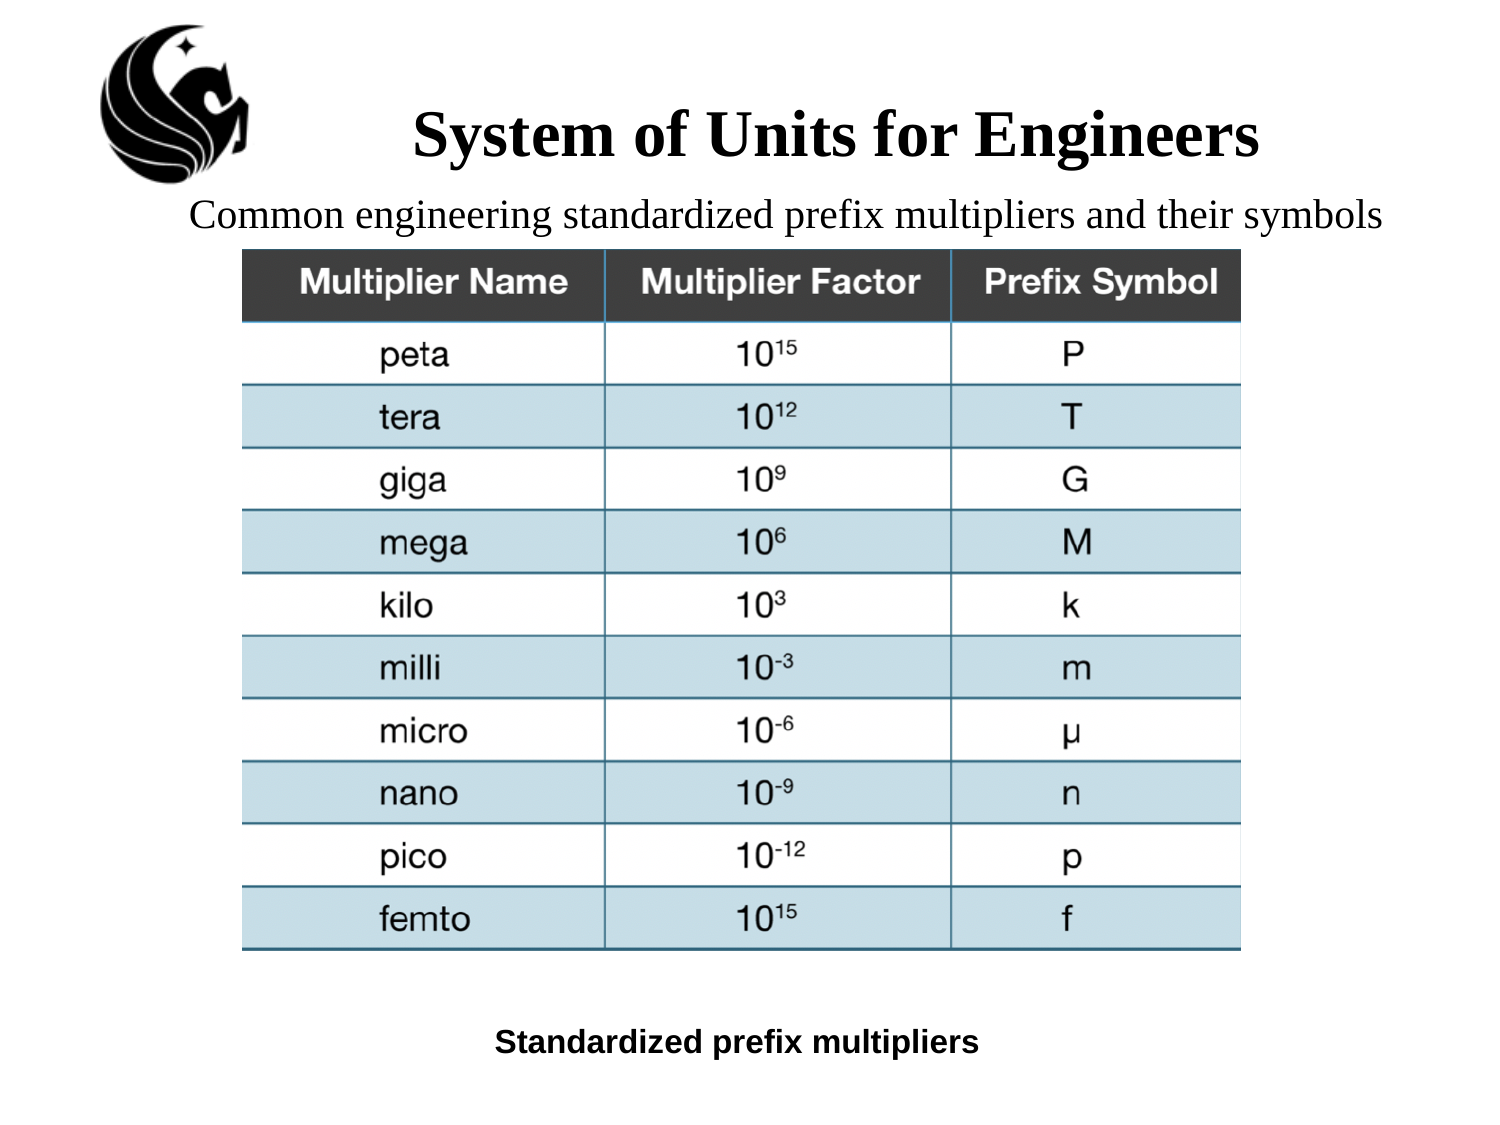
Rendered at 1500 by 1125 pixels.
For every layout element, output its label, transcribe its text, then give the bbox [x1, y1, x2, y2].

title System of Units for Engineers [198, 24, 1475, 237]
text_box Standardized prefix multipliers [256, 1012, 1218, 1068]
picture [99, 24, 198, 194]
picture [241, 249, 1241, 951]
list Common engineering standardized prefix multipliers and their symbols [170, 178, 1403, 297]
